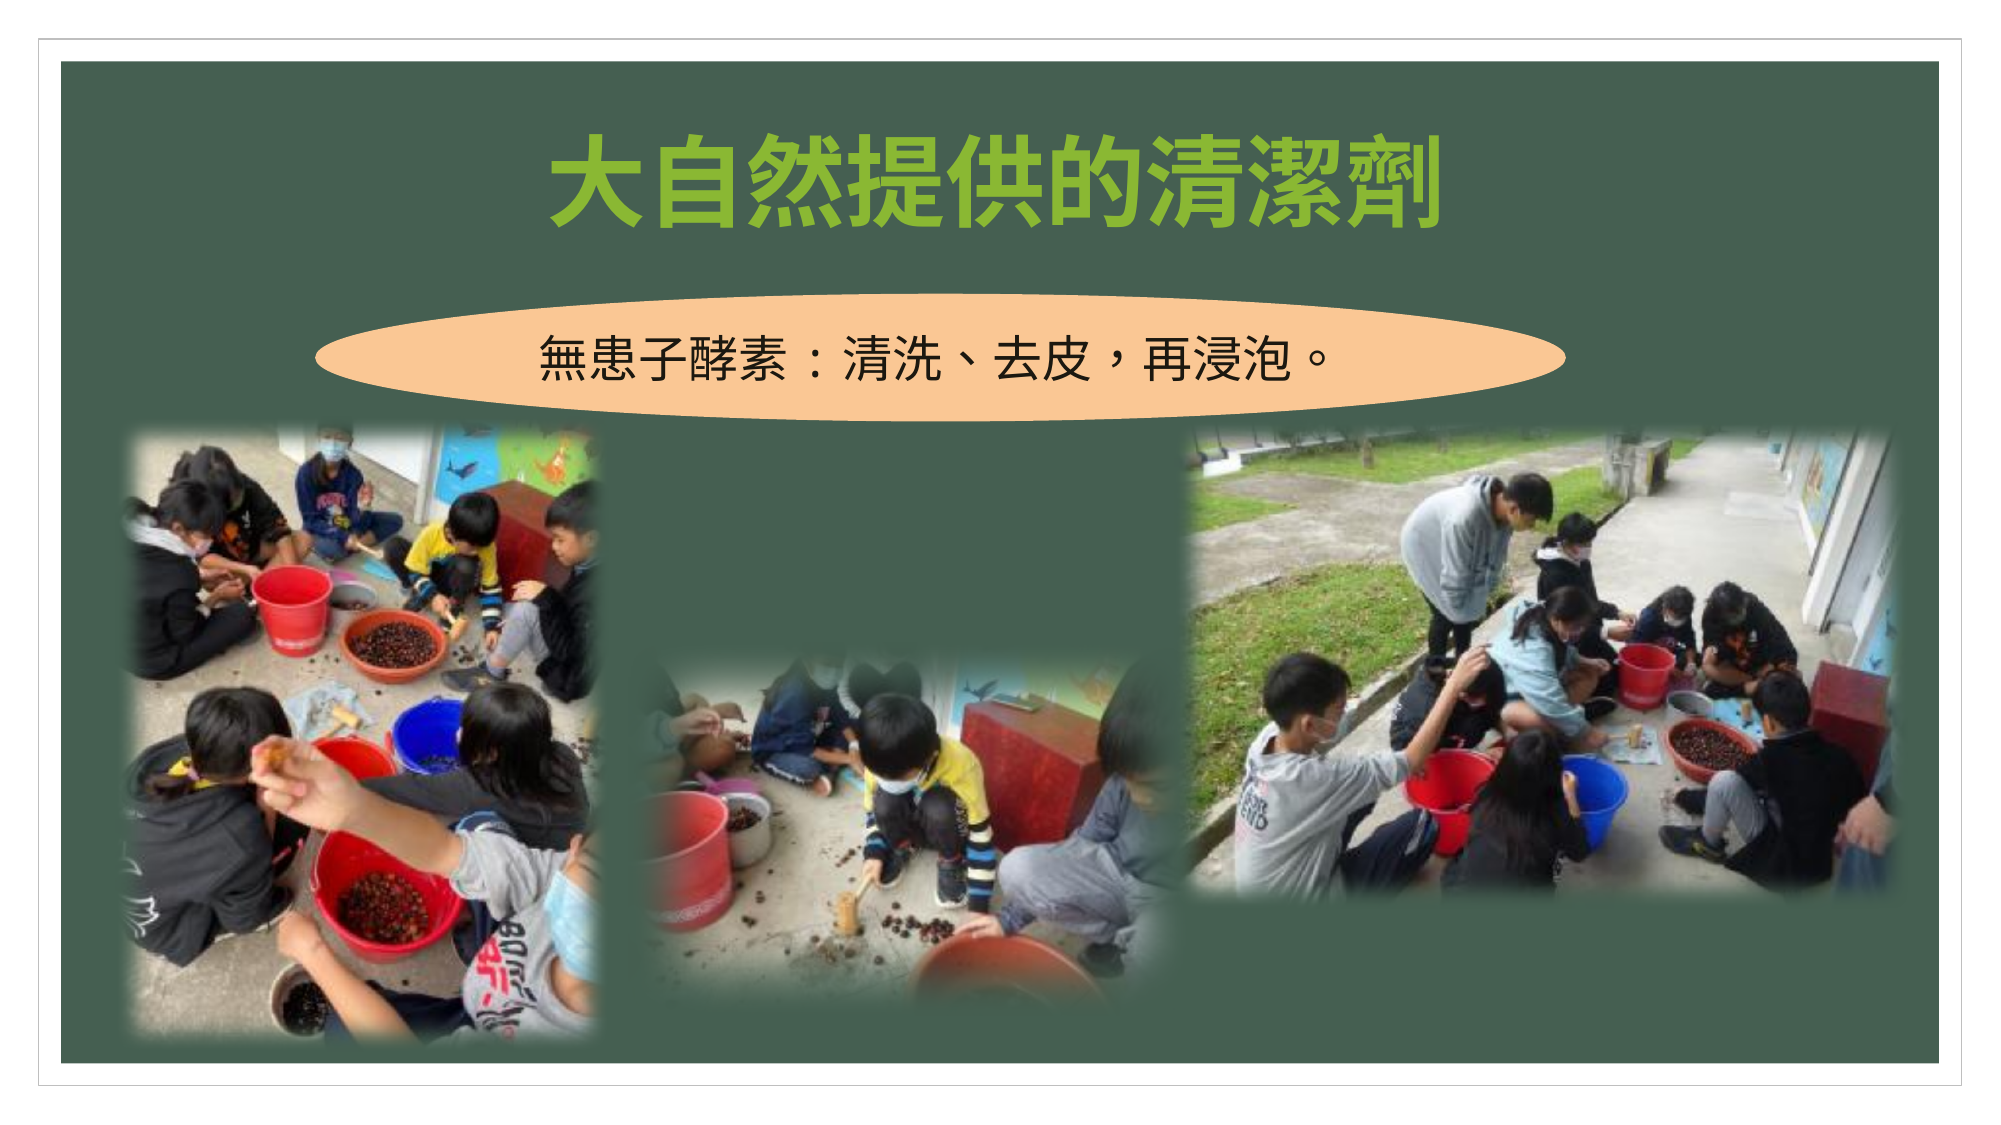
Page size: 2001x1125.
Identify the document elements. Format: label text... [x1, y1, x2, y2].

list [115, 416, 609, 1052]
picture [626, 420, 1908, 1018]
text_box 無患子酵素:清洗、去皮，再浸泡。 [315, 293, 1566, 422]
title 大自然提供的清潔劑 [170, 74, 1821, 300]
